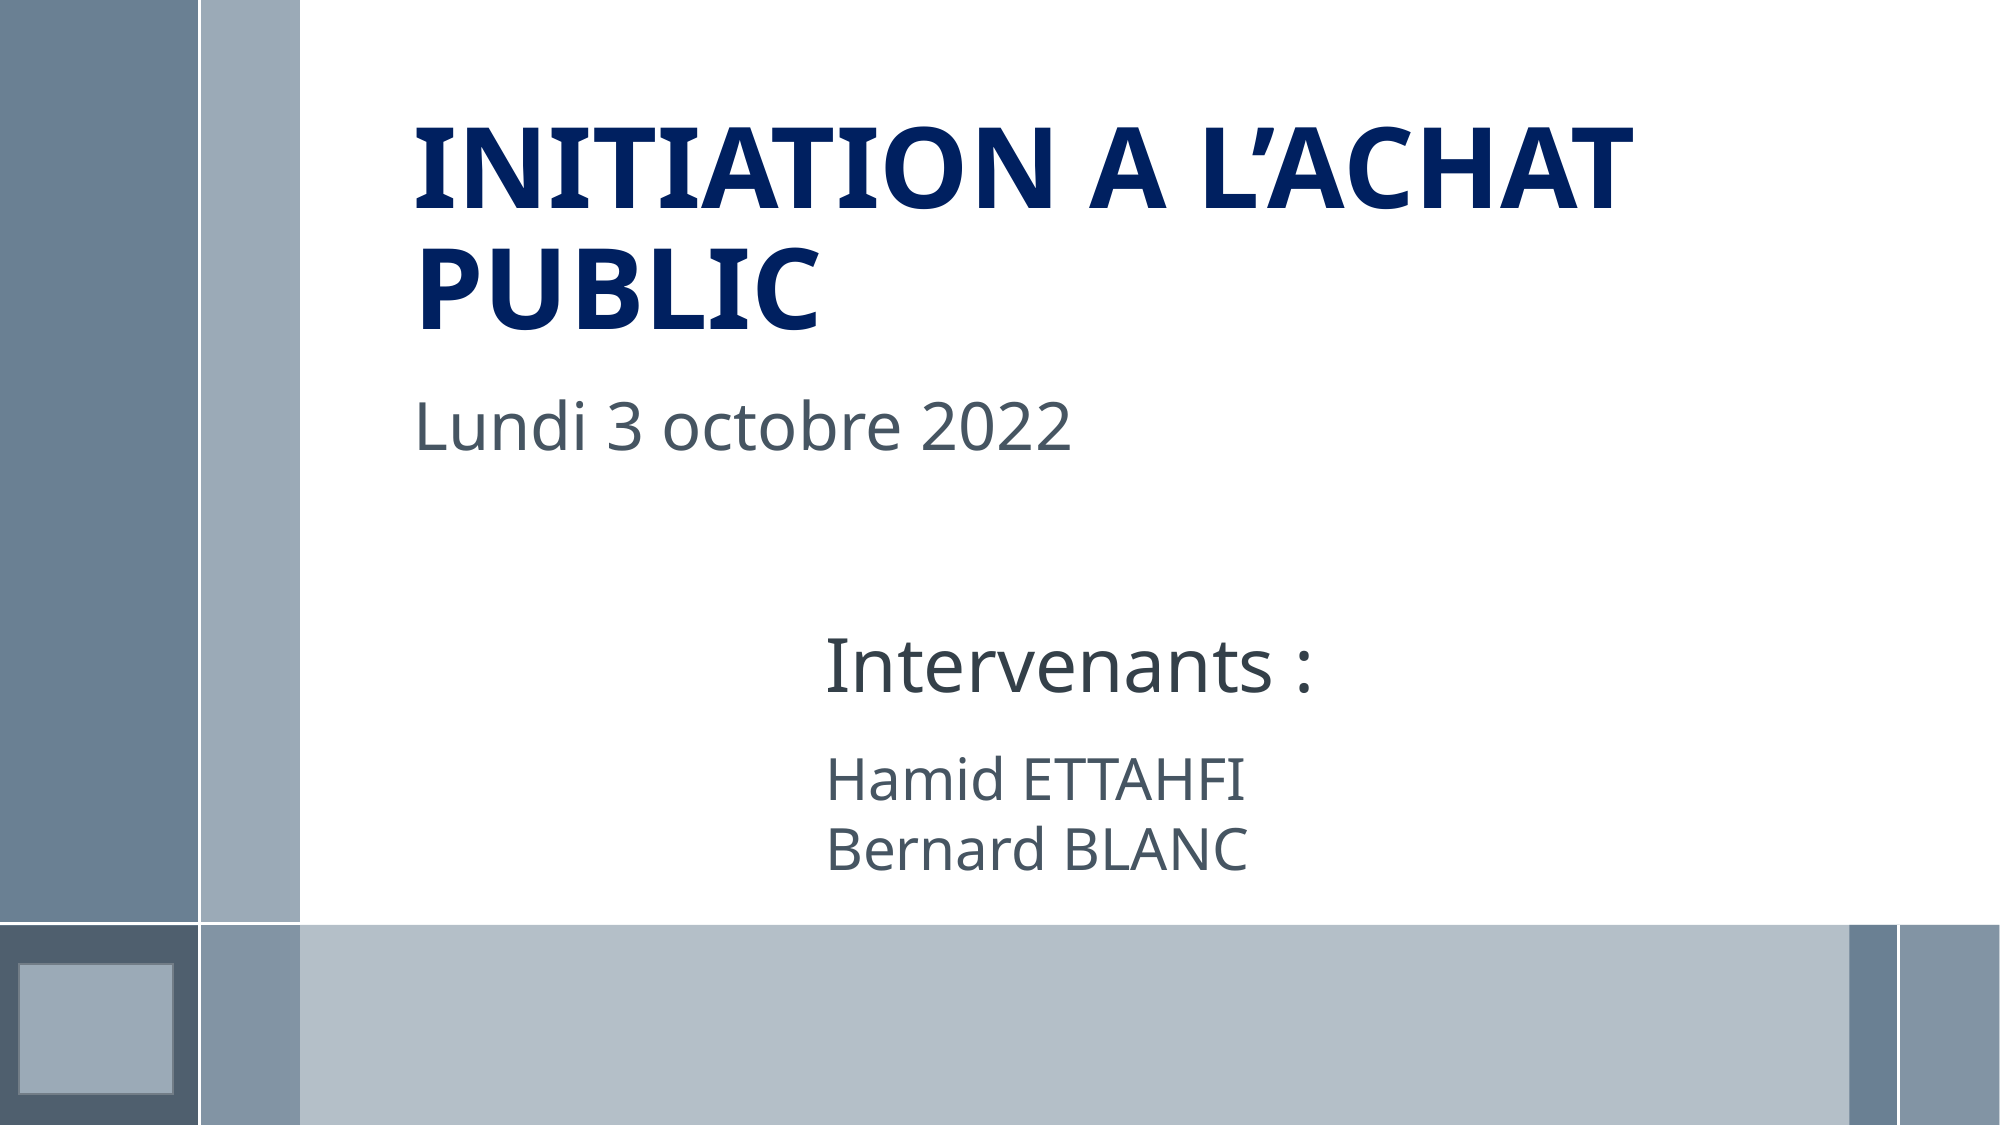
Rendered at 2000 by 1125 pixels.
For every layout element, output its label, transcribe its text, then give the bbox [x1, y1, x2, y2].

text_box [18, 963, 174, 1095]
title INITIATION A L’ACHAT PUBLIC [398, 54, 1765, 362]
subtitle Lundi 3 octobre 2022 [398, 385, 1632, 539]
text_box Intervenants : Hamid ETTAHFI Bernard BLANC [810, 609, 1709, 935]
